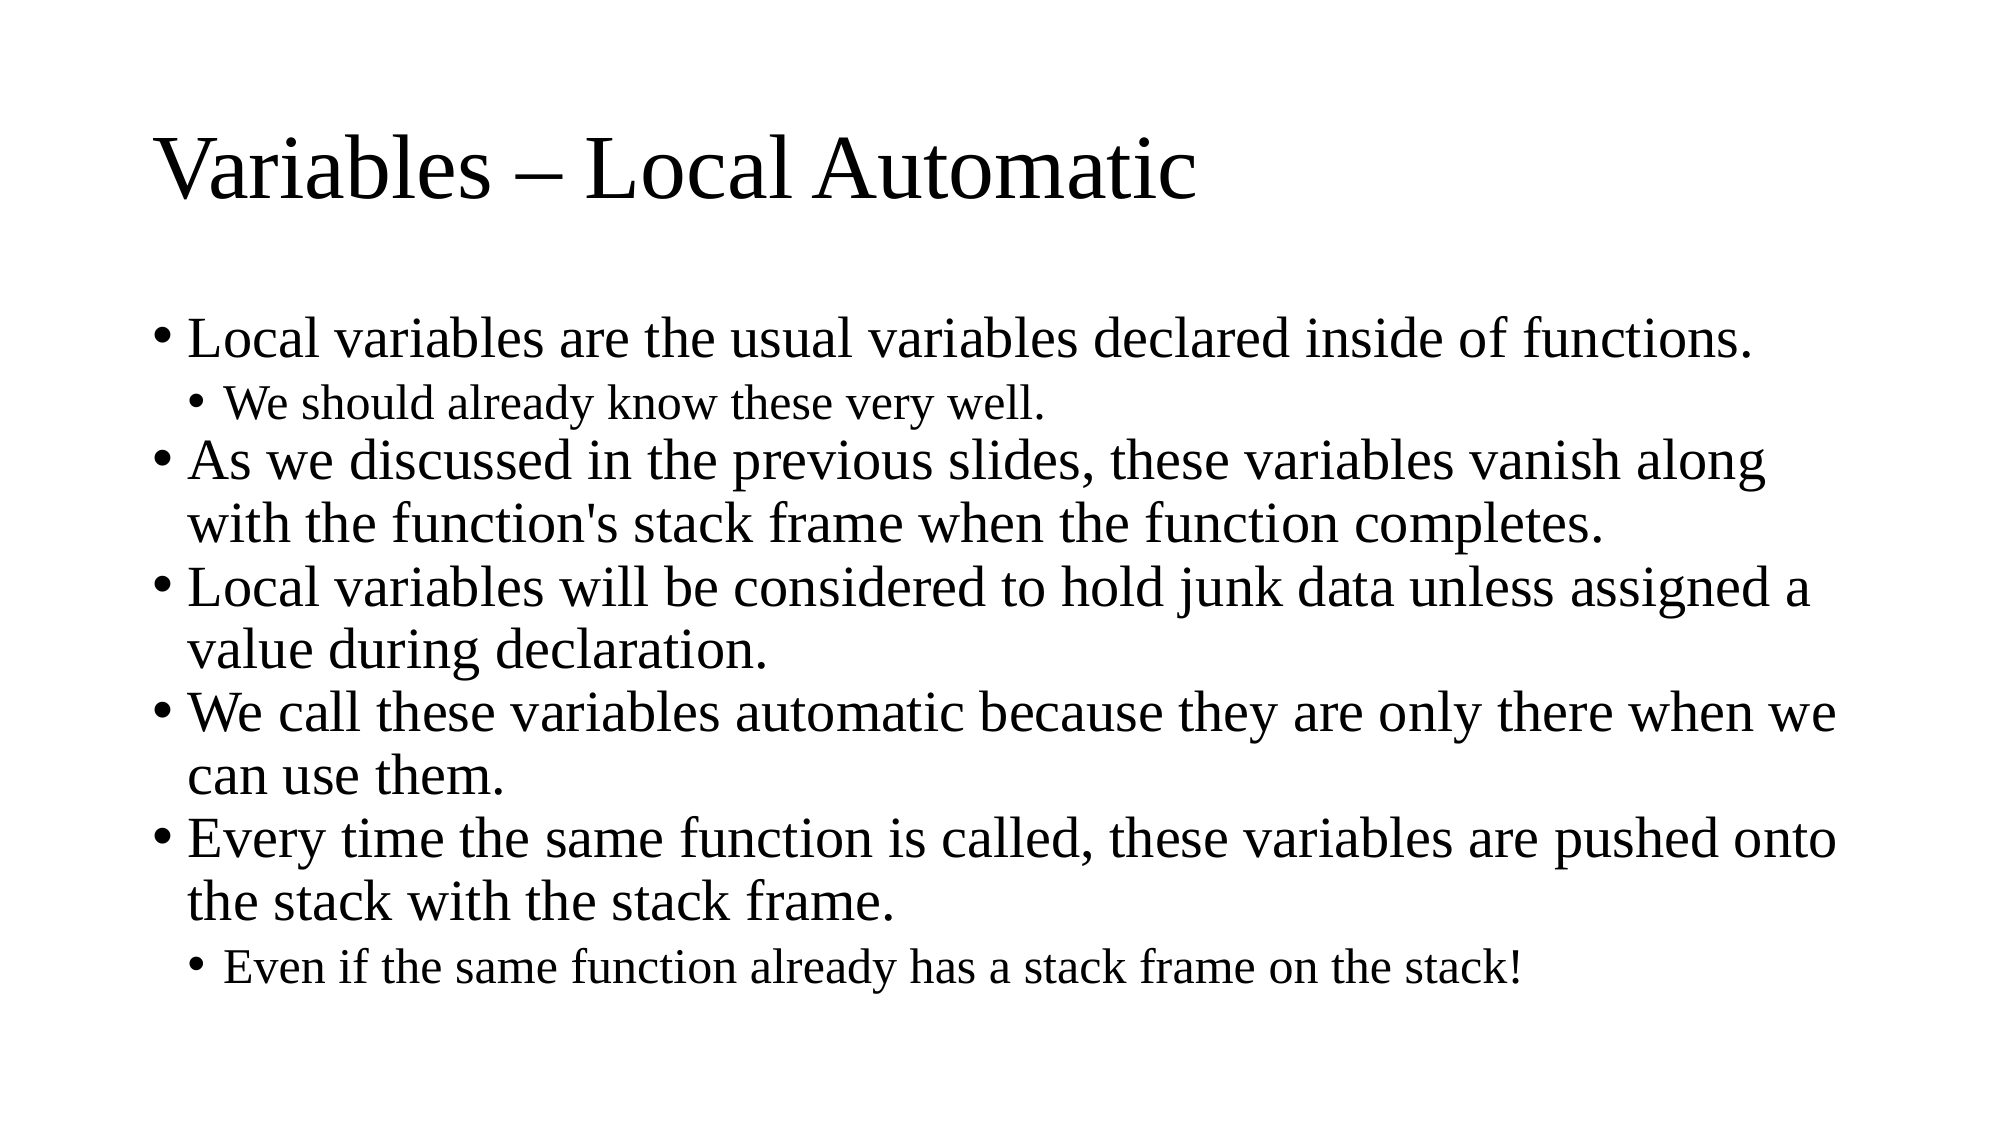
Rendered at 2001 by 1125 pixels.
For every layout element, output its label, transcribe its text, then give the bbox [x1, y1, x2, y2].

text_box Local variables are the usual variables declared inside of functions. We should already know these very well. As we discussed in the previous slides, these variables vanish along with the function's stack frame when the function completes. Local variables will be considered to hold junk data unless assigned a value during declaration. We call these variables automatic because they are only there when we can use them. Every time the same function is called, these variables are pushed onto the stack with the stack frame. Even if the same function already has a stack frame on the stack! [137, 299, 1863, 1014]
text_box Variables – Local Automatic [137, 59, 1863, 278]
